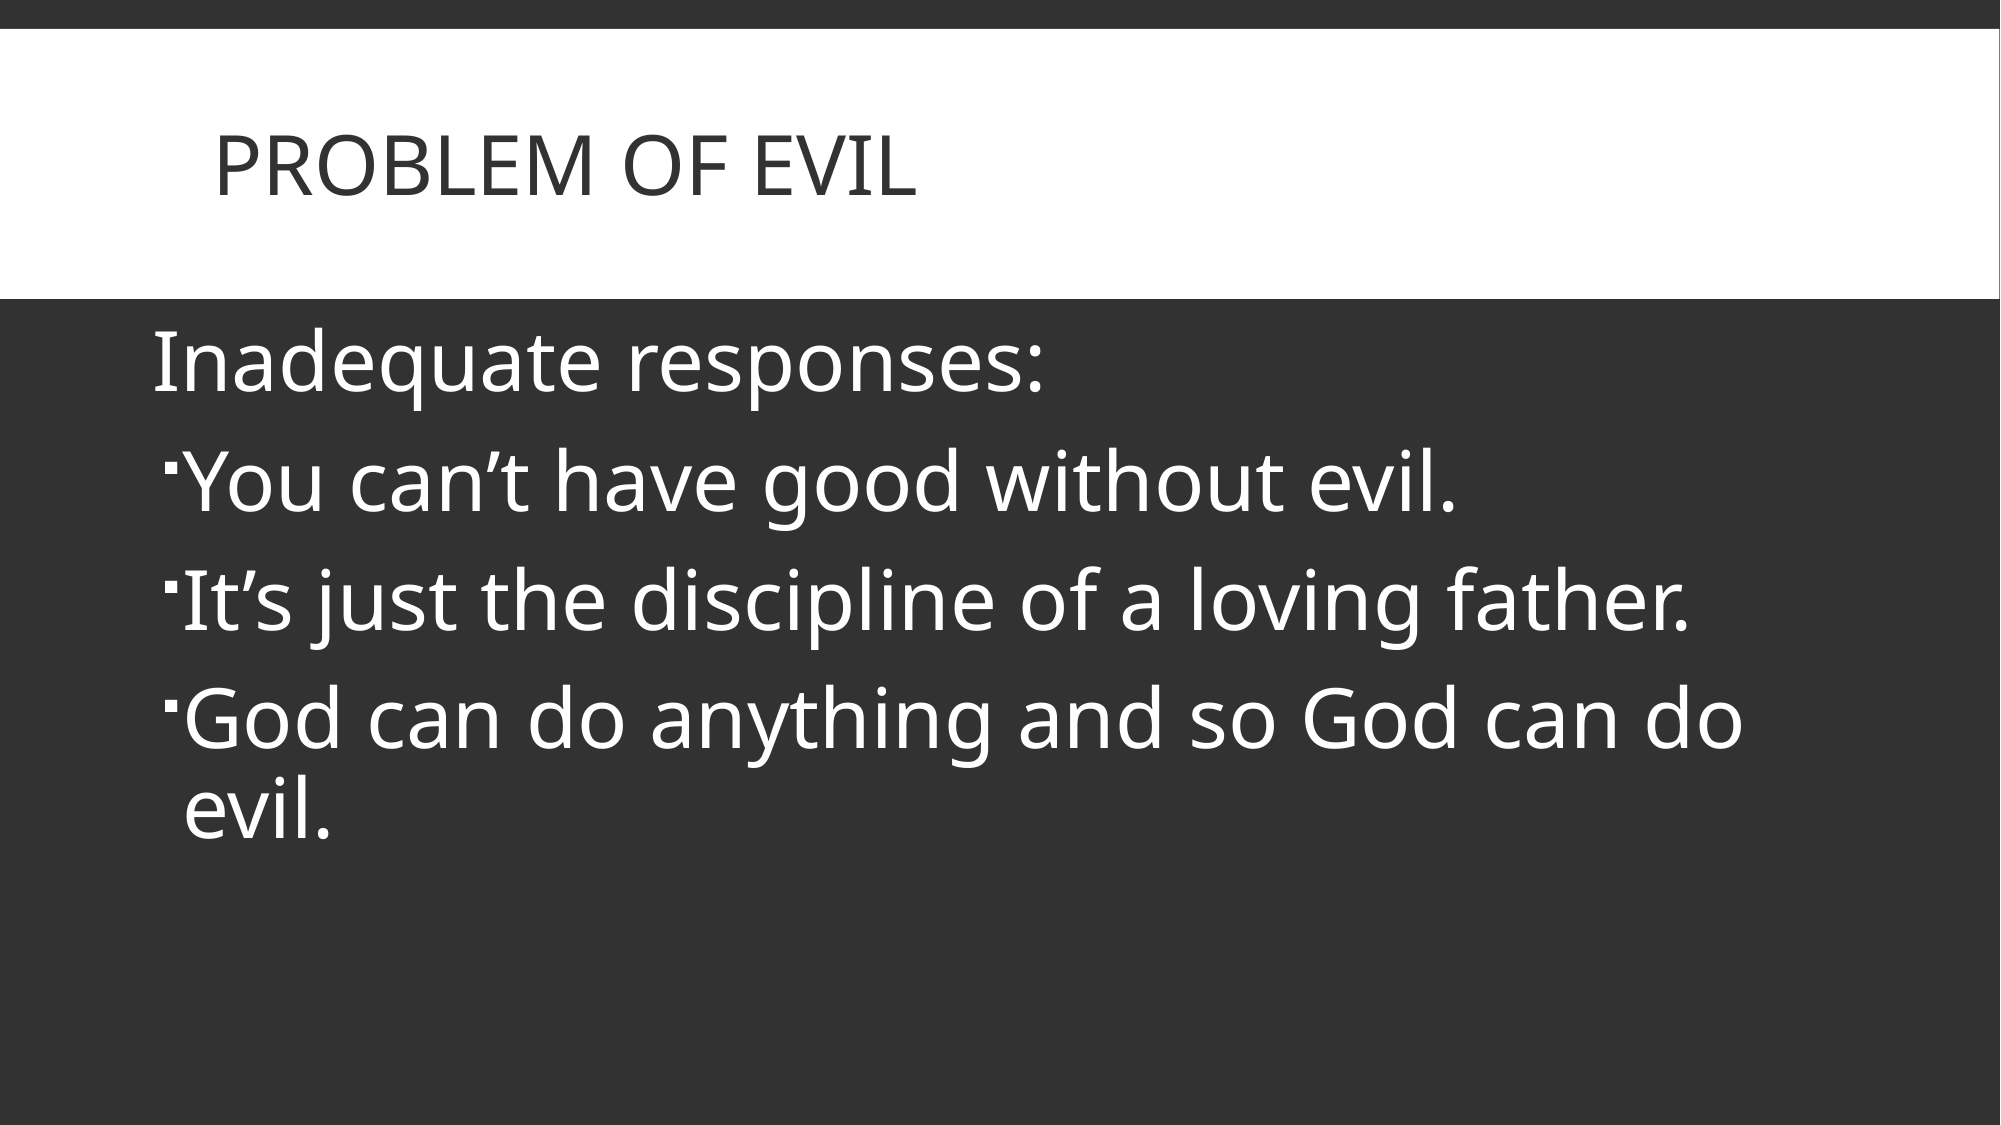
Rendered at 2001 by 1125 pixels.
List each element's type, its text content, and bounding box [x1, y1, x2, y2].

list Inadequate responses: You can’t have good without evil. It’s just the discipline of a loving father. God can do anything and so God can do evil. [137, 312, 1825, 1088]
title Problem of Evil [197, 46, 1803, 295]
